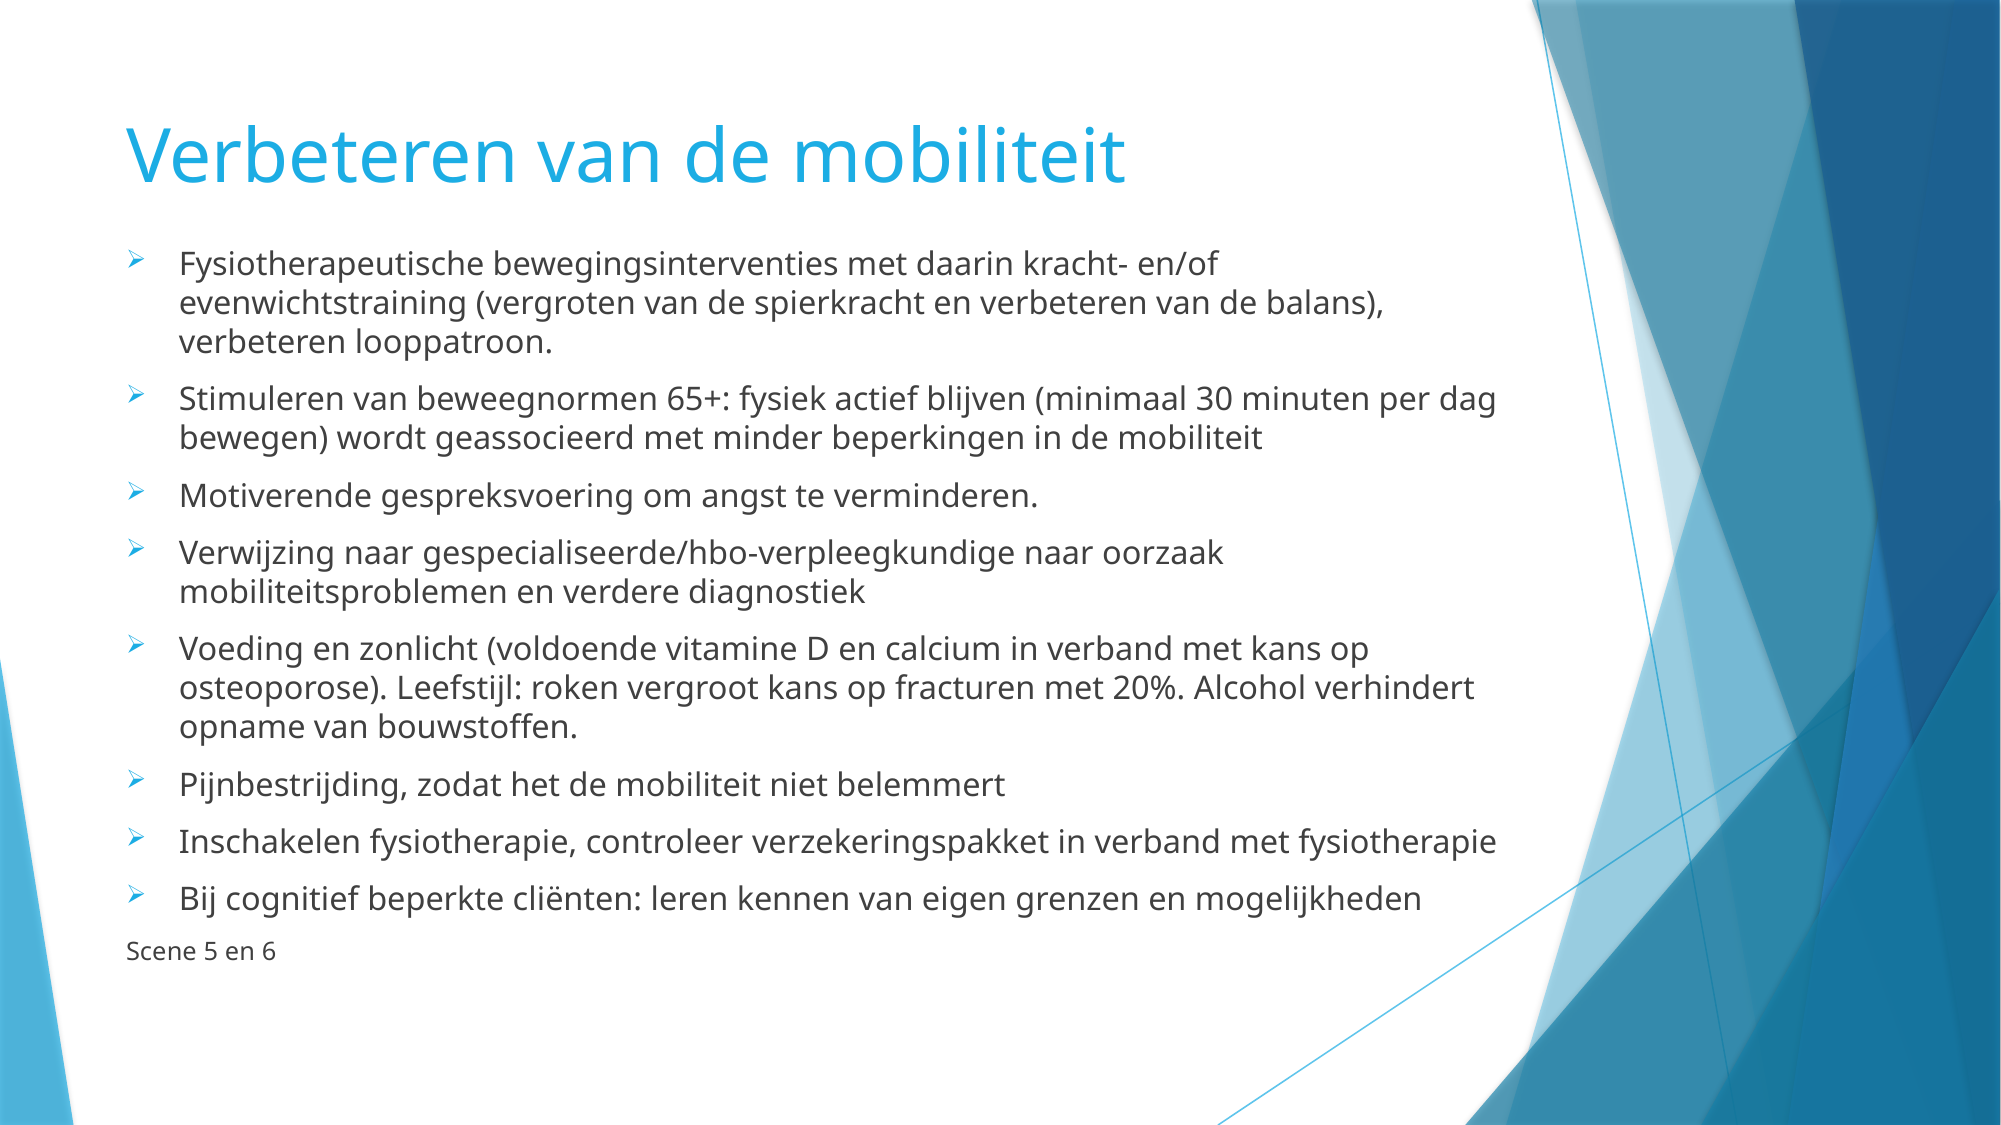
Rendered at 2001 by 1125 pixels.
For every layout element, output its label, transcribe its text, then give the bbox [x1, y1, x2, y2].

title Verbeteren van de mobiliteit [111, 99, 1522, 235]
list Fysiotherapeutische bewegingsinterventies met daarin kracht- en/of evenwichtstraining (vergroten van de spierkracht en verbeteren van de balans), verbeteren looppatroon. Stimuleren van beweegnormen 65+: fysiek actief blijven (minimaal 30 minuten per dag bewegen) wordt geassocieerd met minder beperkingen in de mobiliteit Motiverende gespreksvoering om angst te verminderen. Verwijzing naar gespecialiseerde/hbo-verpleegkundige naar oorzaak mobiliteitsproblemen en verdere diagnostiek Voeding en zonlicht (voldoende vitamine D en calcium in verband met kans op osteoporose). Leefstijl: roken vergroot kans op fracturen met 20%. Alcohol verhindert opname van bouwstoffen. Pijnbestrijding, zodat het de mobiliteit niet belemmert Inschakelen fysiotherapie, controleer verzekeringspakket in verband met fysiotherapie Bij cognitief beperkte cliënten: leren kennen van eigen grenzen en mogelijkheden Scene 5 en 6 [111, 235, 1522, 991]
